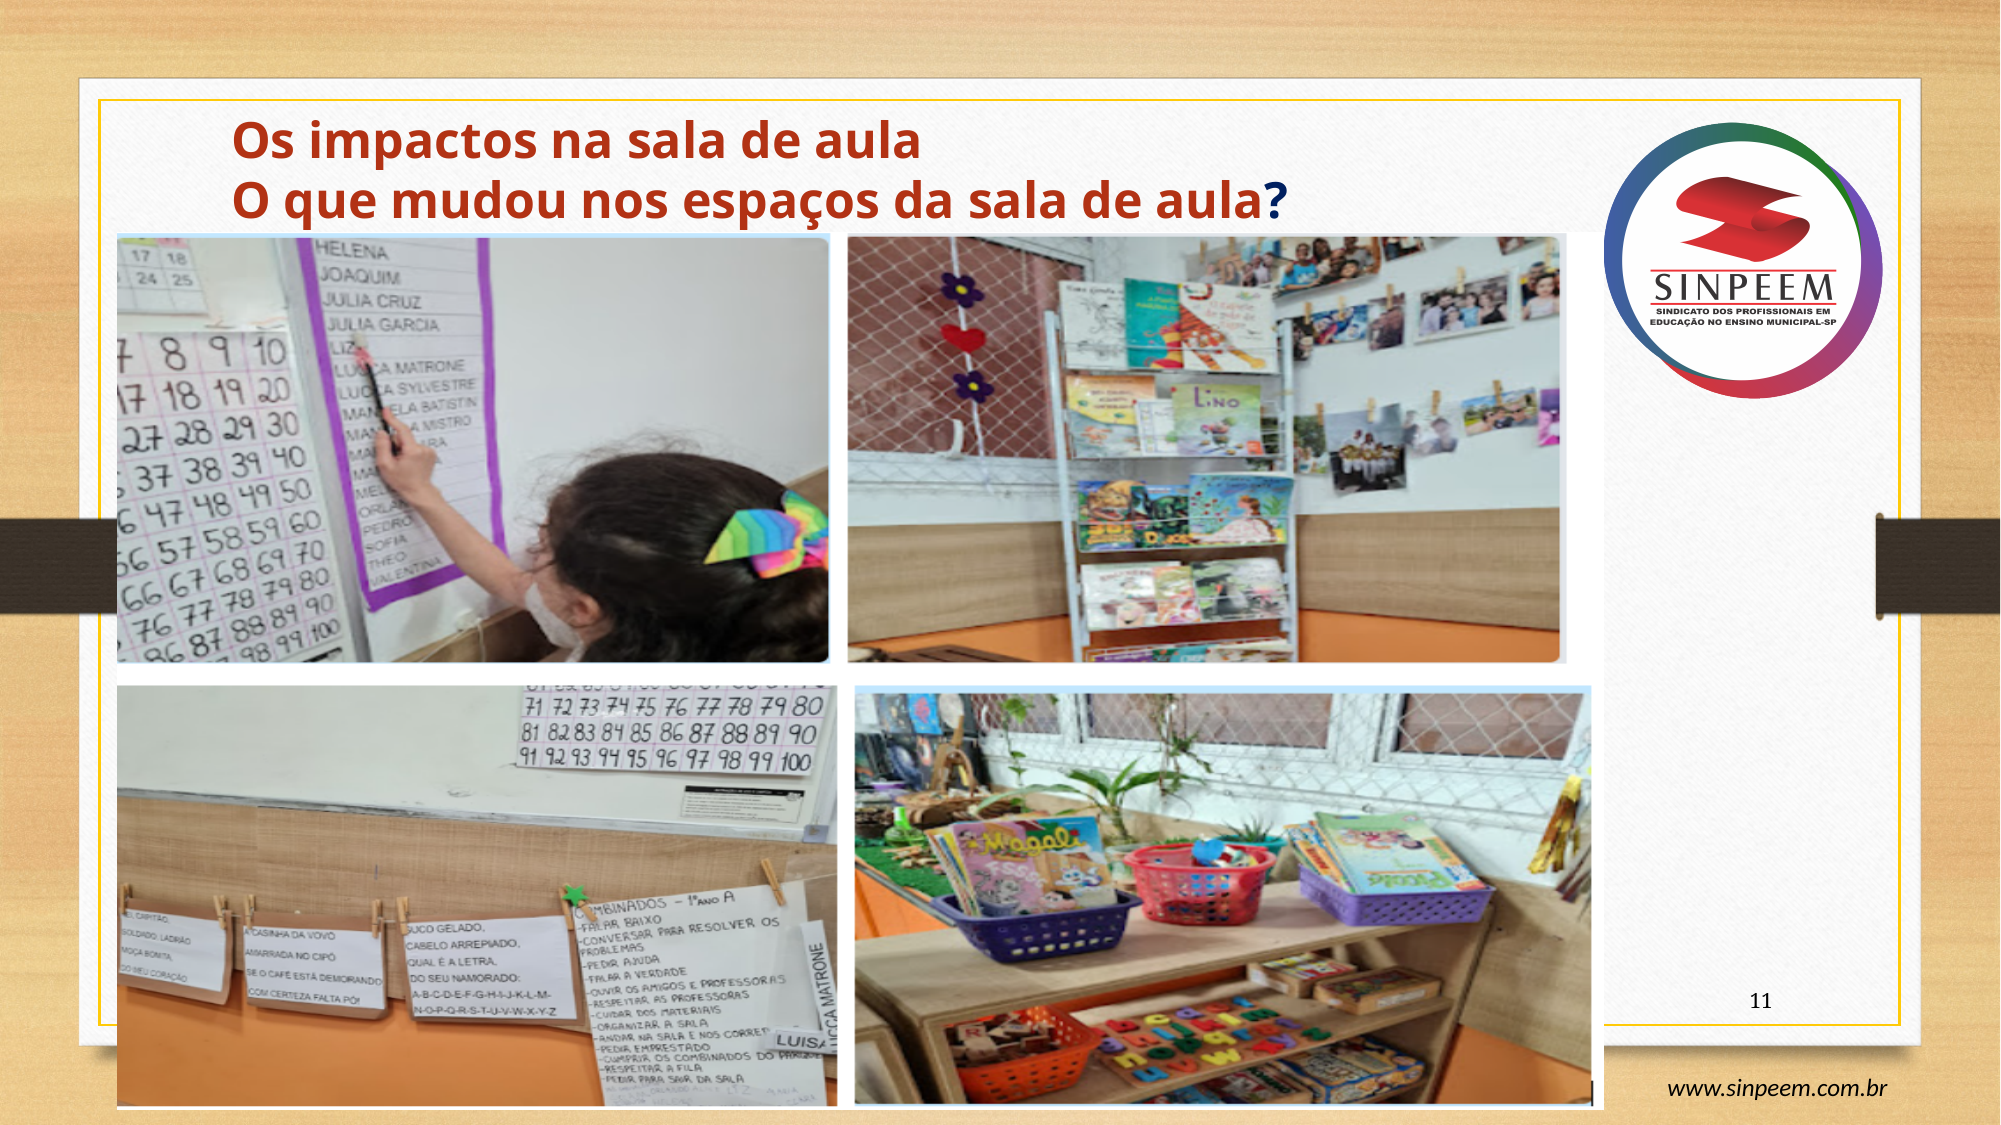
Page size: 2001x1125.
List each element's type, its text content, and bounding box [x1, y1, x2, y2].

text_box Os impactos na sala de aula O que mudou nos espaços da sala de aula? [216, 75, 1521, 232]
text_box www.sinpeem.com.br [1644, 1064, 1903, 1110]
picture [0, 0, 2001, 1125]
slide_number 11 [1698, 979, 1788, 1025]
